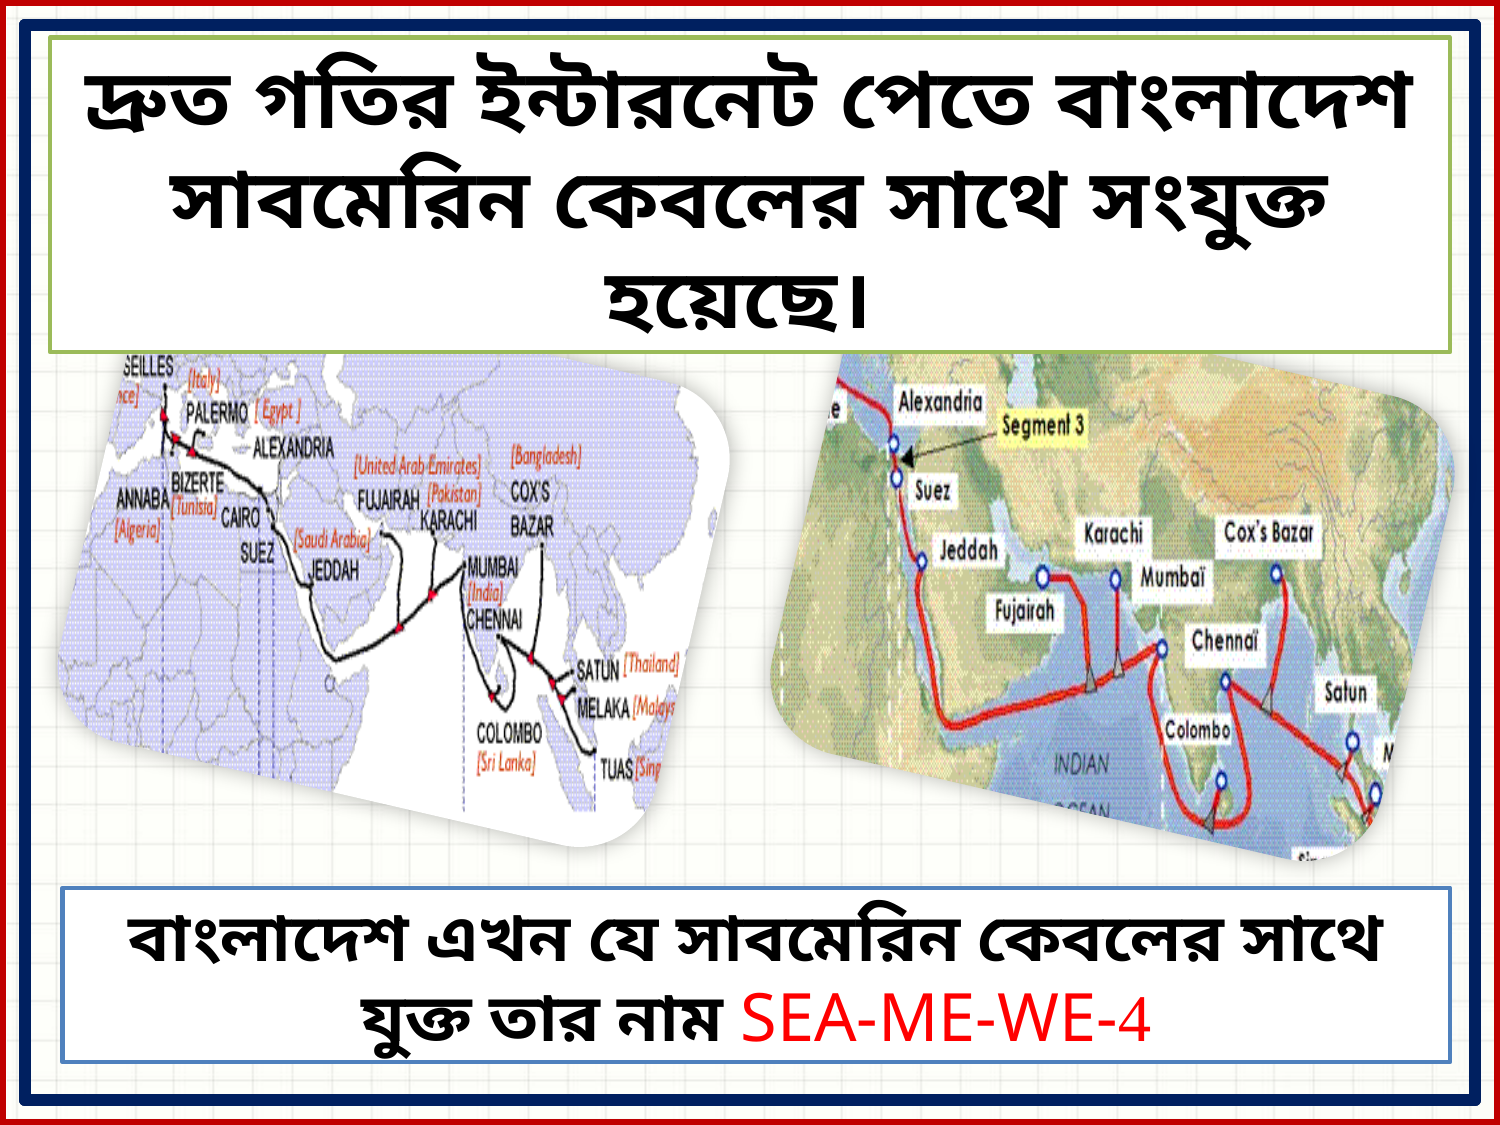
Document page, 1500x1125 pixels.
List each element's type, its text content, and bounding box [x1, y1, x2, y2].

text_box [0, 0, 1500, 1125]
text_box বাংলাদেশ এখন যে সাবমেরিন কেবলের সাথে যুক্ত তার নাম SEA-ME-WE-4 [60, 886, 1452, 1064]
picture [57, 324, 730, 847]
text_box দ্রুত গতির ইন্টারনেট পেতে বাংলাদেশ সাবমেরিন কেবলের সাথে সংযুক্ত হয়েছে। [48, 35, 1452, 354]
picture [770, 337, 1455, 861]
text_box [23, 23, 1477, 1102]
